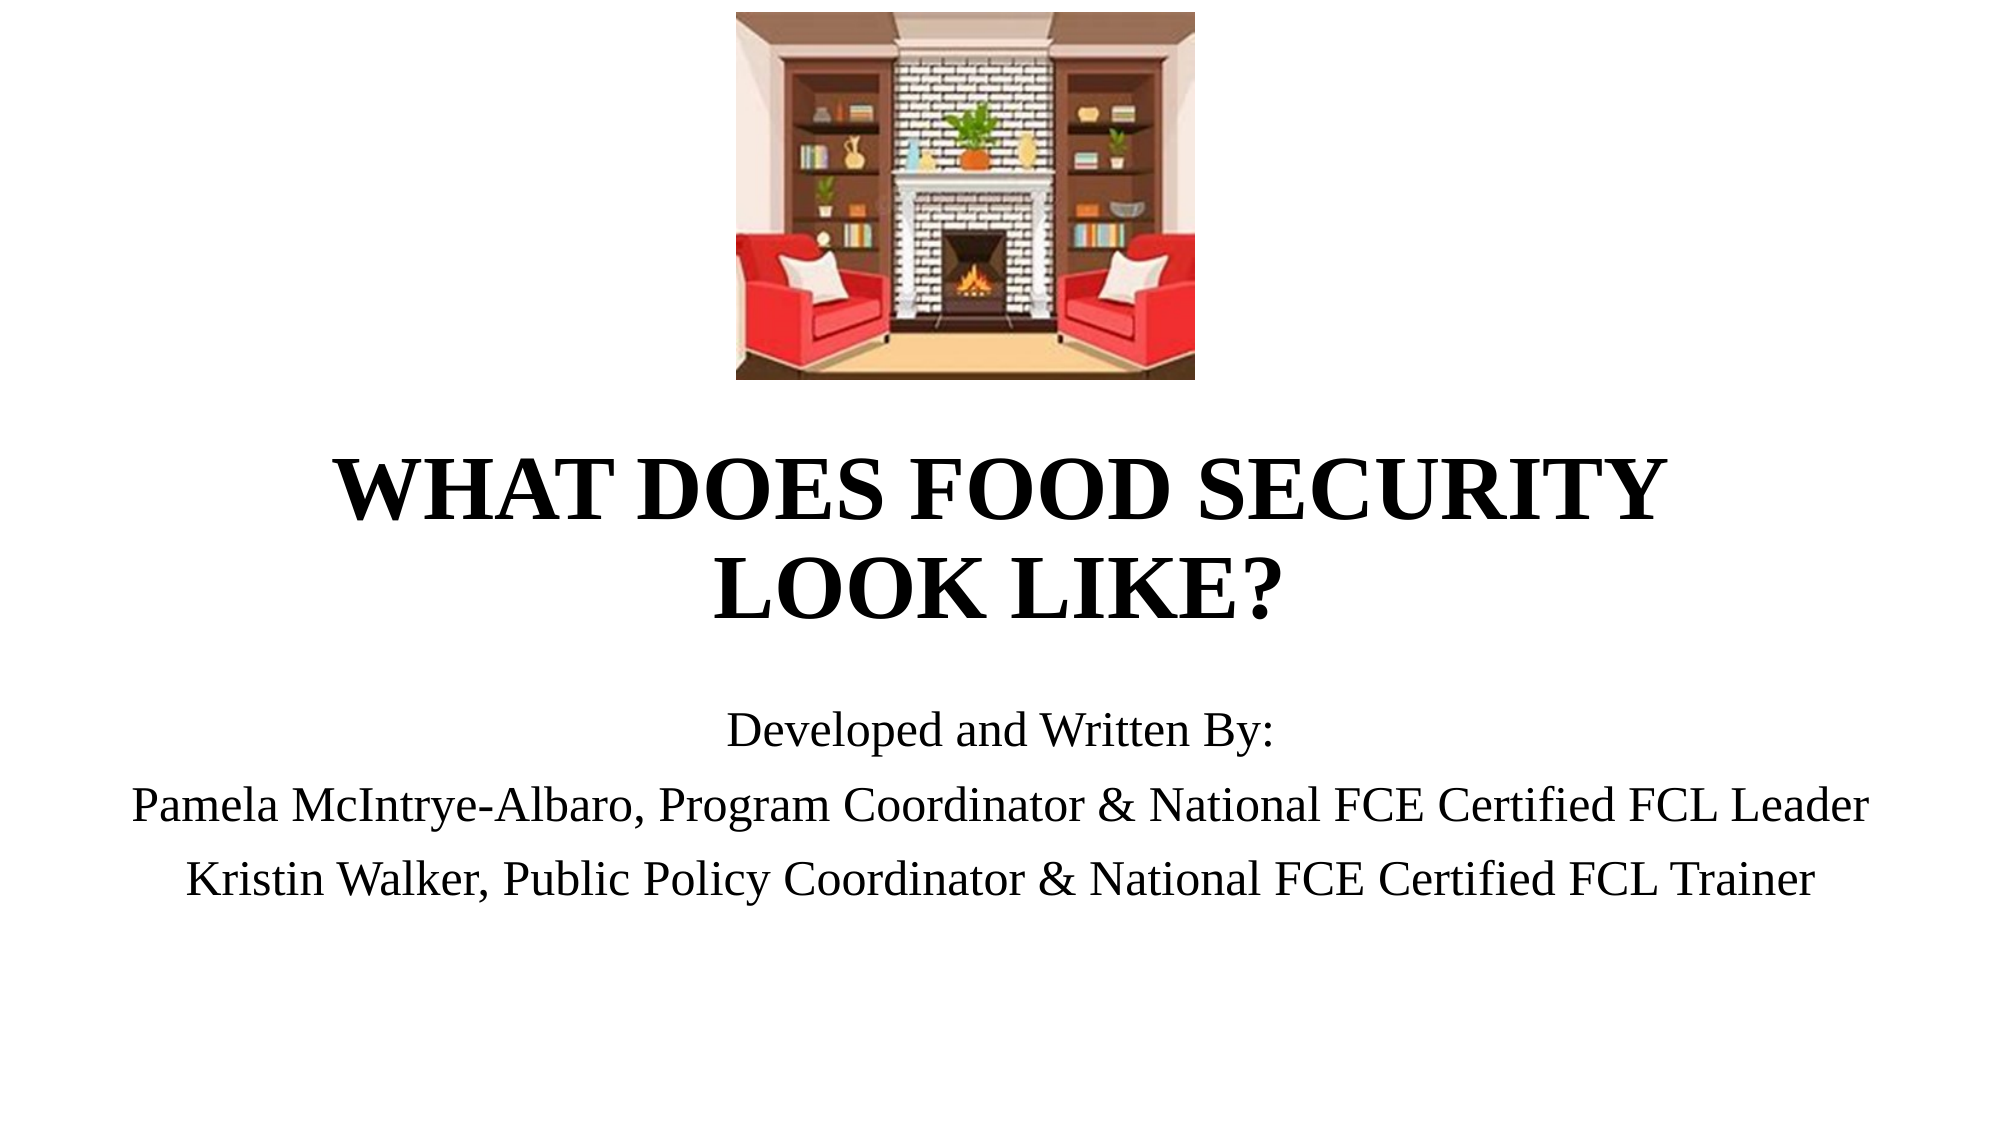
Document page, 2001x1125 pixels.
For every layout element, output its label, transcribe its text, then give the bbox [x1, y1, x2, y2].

subtitle Developed and Written By: Pamela McIntrye-Albaro, Program Coordinator & National FCE Certified FCL Leader Kristin Walker, Public Policy Coordinator & National FCE Certified FCL Trainer [115, 614, 1887, 941]
title WHAT DOES FOOD SECURITY LOOK LIKE? [249, 184, 1750, 614]
picture [736, 12, 1195, 381]
